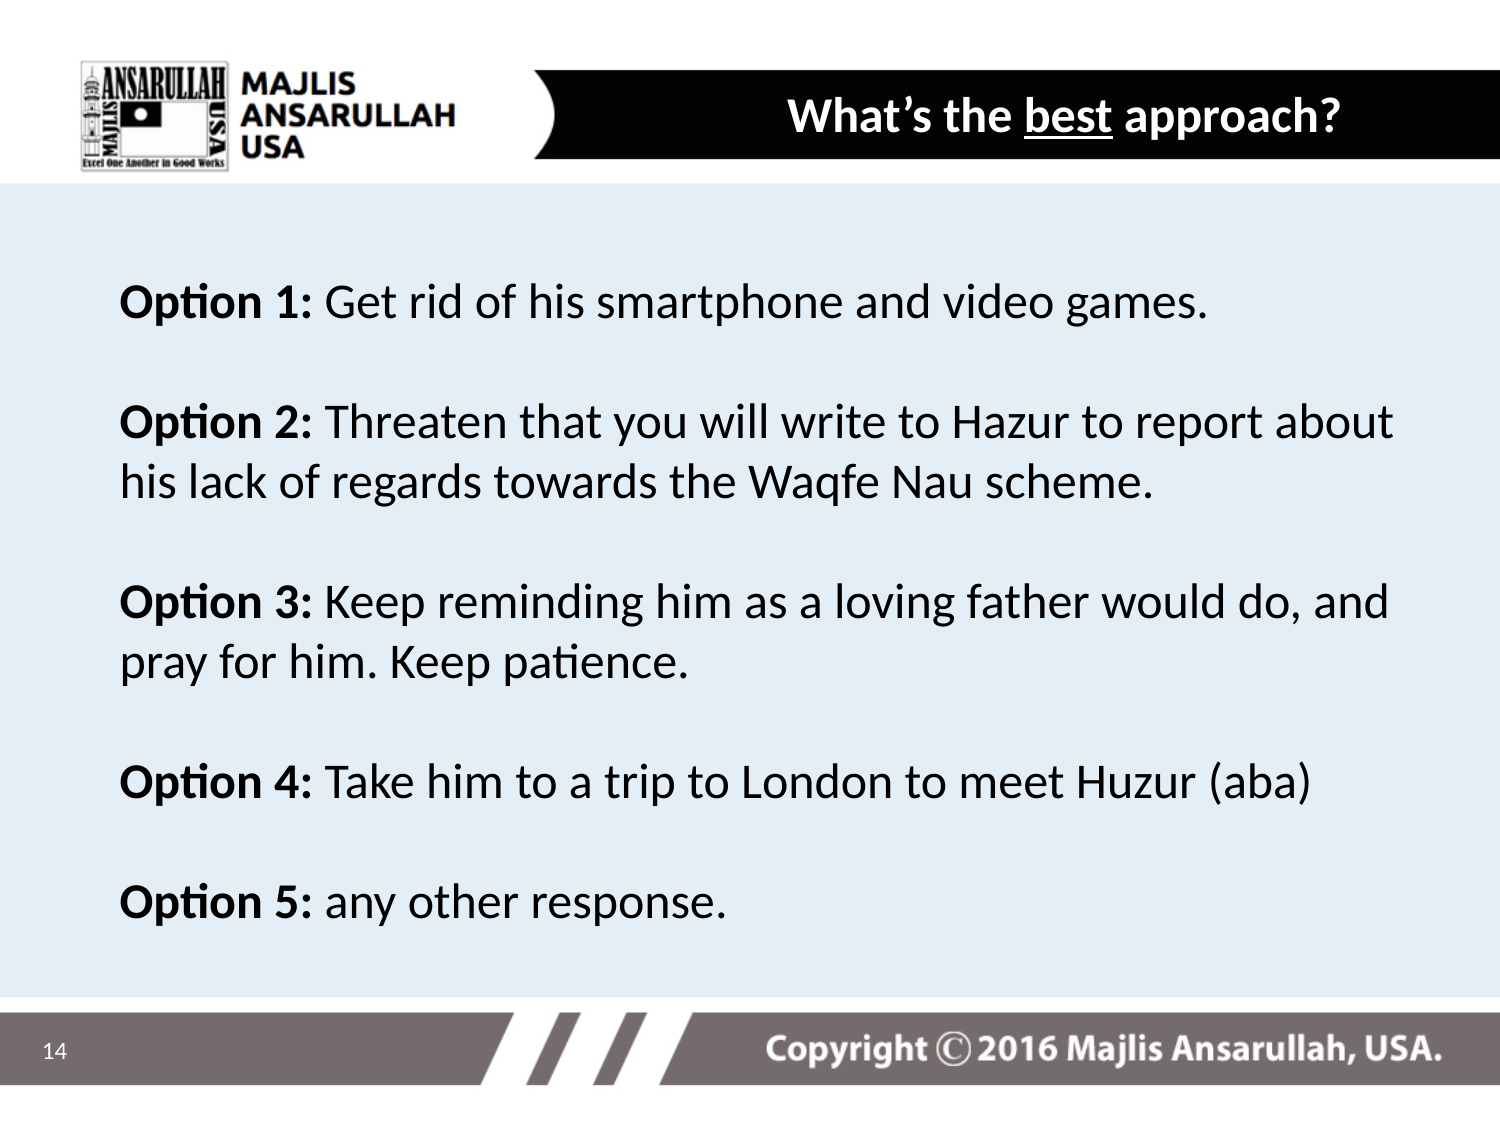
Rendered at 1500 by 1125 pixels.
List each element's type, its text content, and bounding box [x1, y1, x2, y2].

text_box Option 1: Get rid of his smartphone and video games. Option 2: Threaten that you will write to Hazur to report about his lack of regards towards the Waqfe Nau scheme. Option 3: Keep reminding him as a loving father would do, and pray for him. Keep patience. Option 4: Take him to a trip to London to meet Huzur (aba) Option 5: any other response. [29, 201, 1470, 997]
slide_number 14 [14, 1020, 83, 1080]
picture [0, 0, 1500, 182]
text_box What’s the best approach? [697, 74, 1358, 150]
picture [0, 998, 1500, 1125]
text_box [0, 182, 1500, 998]
